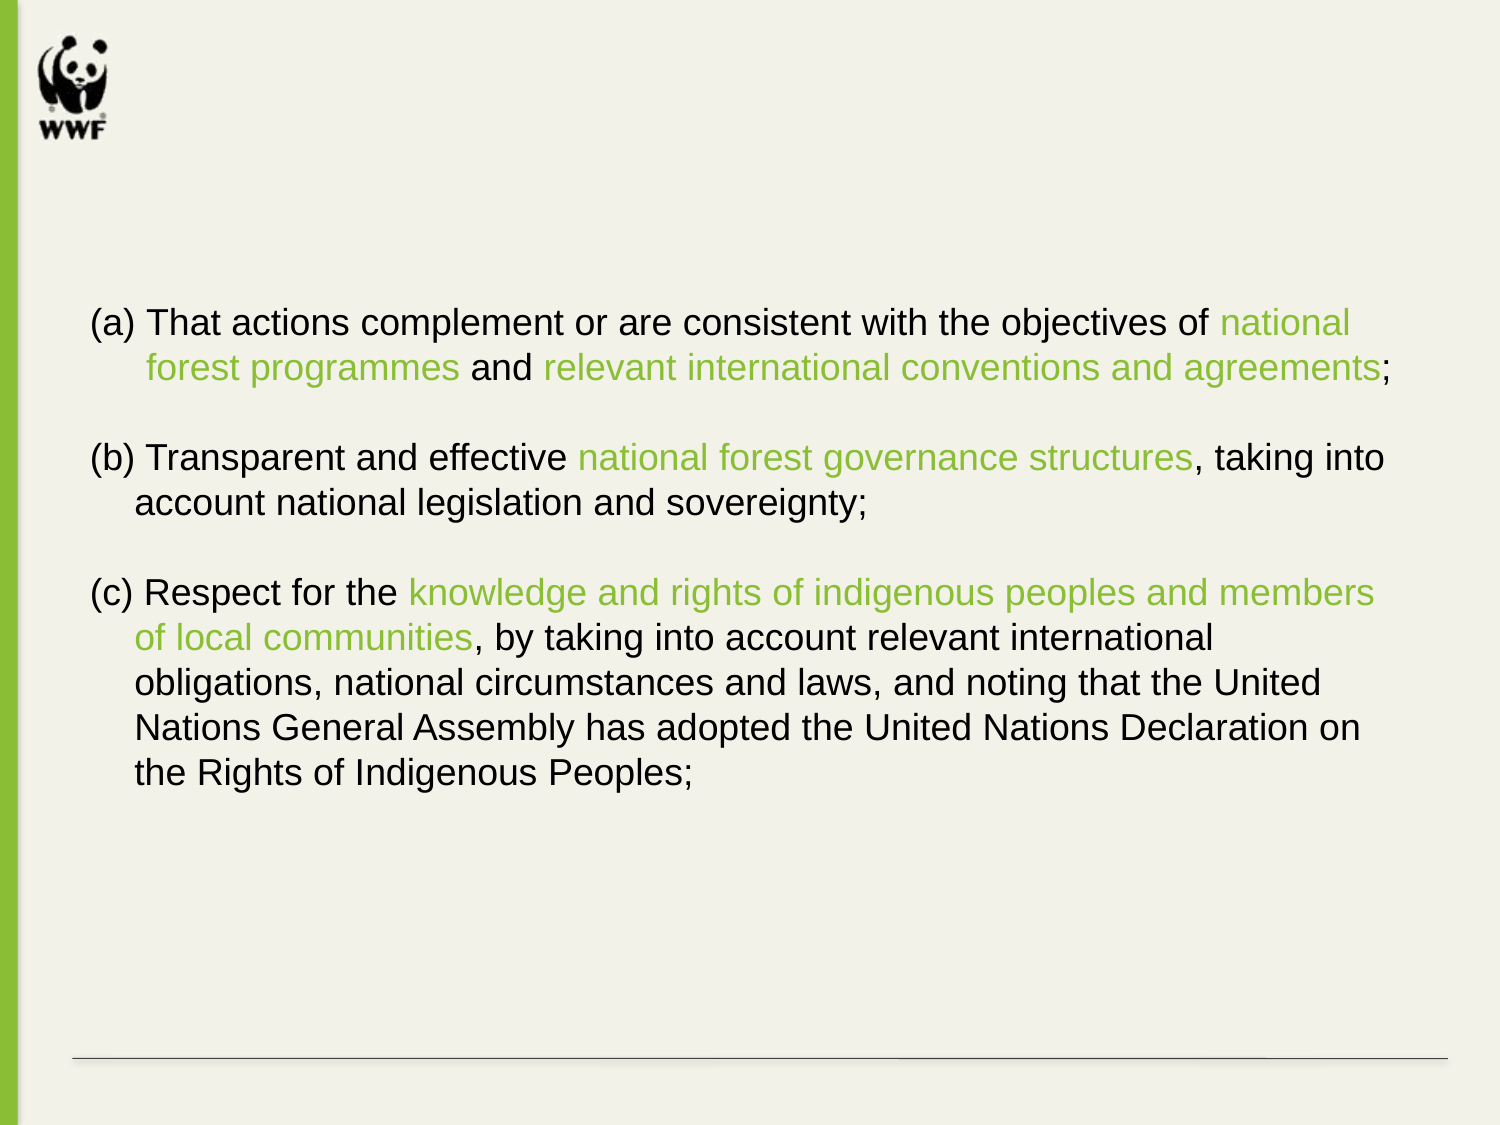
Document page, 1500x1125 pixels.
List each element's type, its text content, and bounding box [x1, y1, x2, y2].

text_box That actions complement or are consistent with the objectives of national forest programmes and relevant international conventions and agreements; (b) Transparent and effective national forest governance structures, taking into account national legislation and sovereignty; (c) Respect for the knowledge and rights of indigenous peoples and members of local communities, by taking into account relevant international obligations, national circumstances and laws, and noting that the United Nations General Assembly has adopted the United Nations Declaration on the Rights of Indigenous Peoples; [74, 290, 1425, 801]
picture [28, 18, 115, 156]
